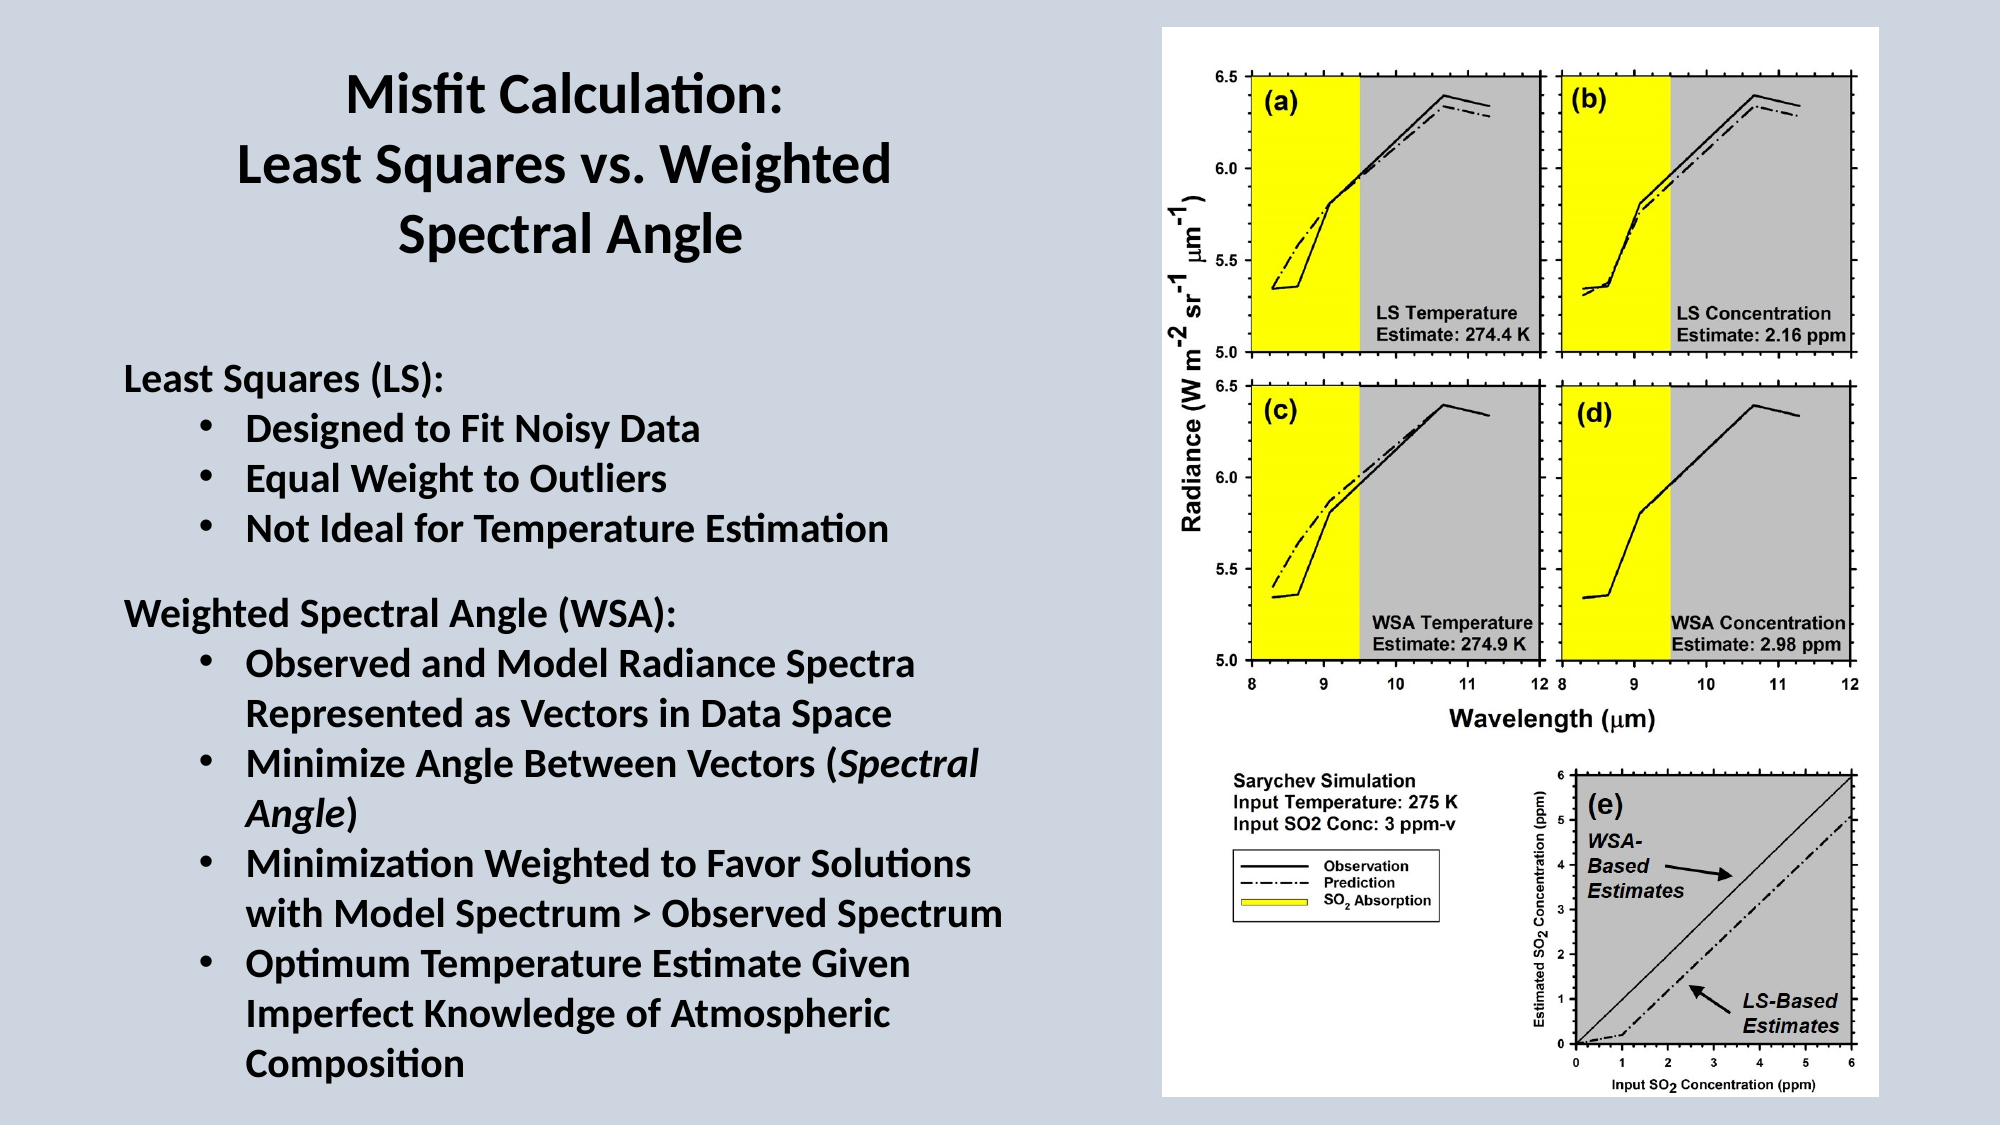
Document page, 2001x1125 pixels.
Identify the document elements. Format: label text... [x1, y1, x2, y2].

text_box Misfit Calculation: Least Squares vs. Weighted Spectral Angle Least Squares (LS): Designed to Fit Noisy Data Equal Weight to Outliers Not Ideal for Temperature Estimation Weighted Spectral Angle (WSA): Observed and Model Radiance Spectra Represented as Vectors in Data Space Minimize Angle Between Vectors (Spectral Angle) Minimization Weighted to Favor Solutions with Model Spectrum > Observed Spectrum Optimum Temperature Estimate Given Imperfect Knowledge of Atmospheric Composition [109, 48, 1034, 1094]
picture [1162, 27, 1879, 1097]
